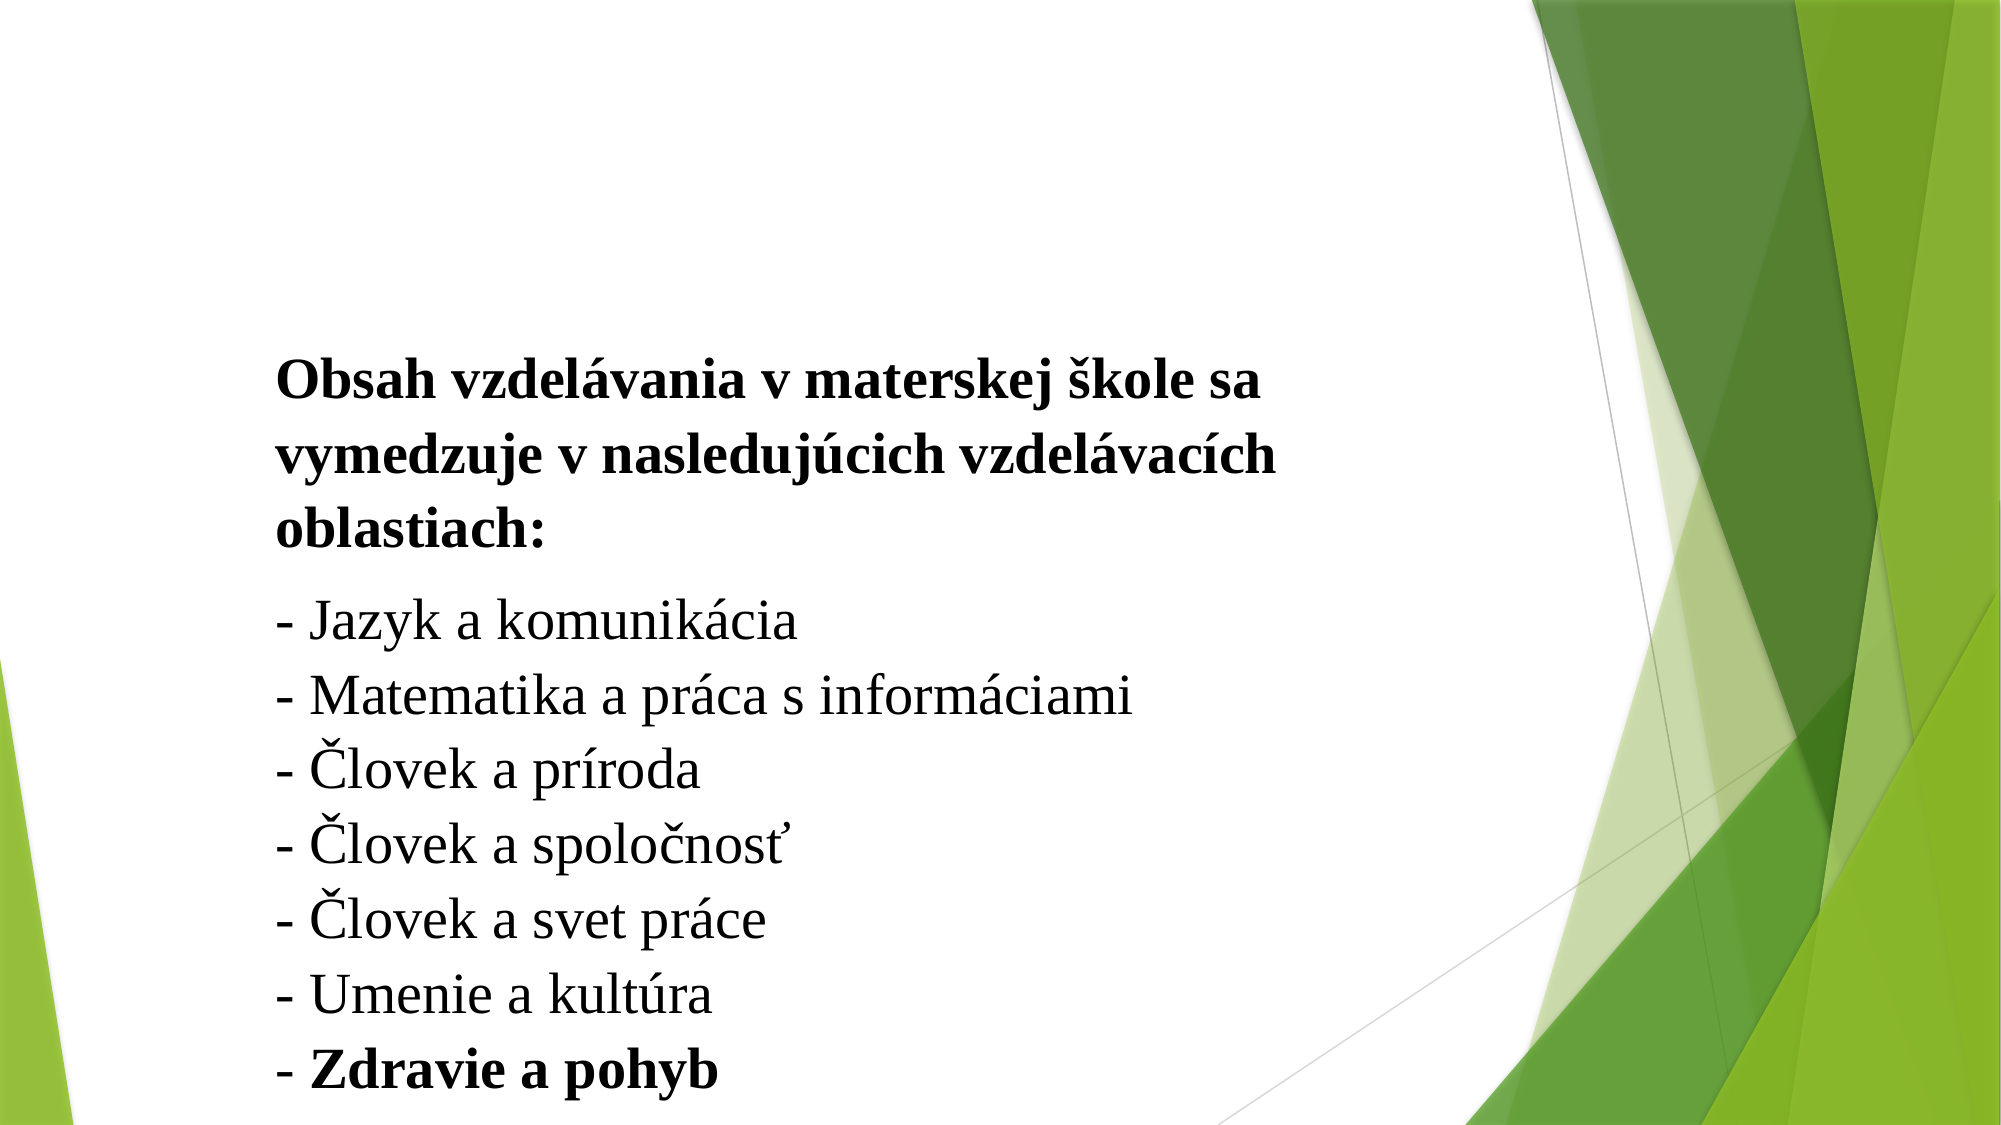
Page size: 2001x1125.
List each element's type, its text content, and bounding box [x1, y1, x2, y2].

text_box Obsah vzdelávania v materskej škole sa vymedzuje v nasledujúcich vzdelávacích oblastiach: - Jazyk a komunikácia - Matematika a práca s informáciami - Človek a príroda - Človek a spoločnosť - Človek a svet práce - Umenie a kultúra - Zdravie a pohyb [260, 327, 1500, 1108]
